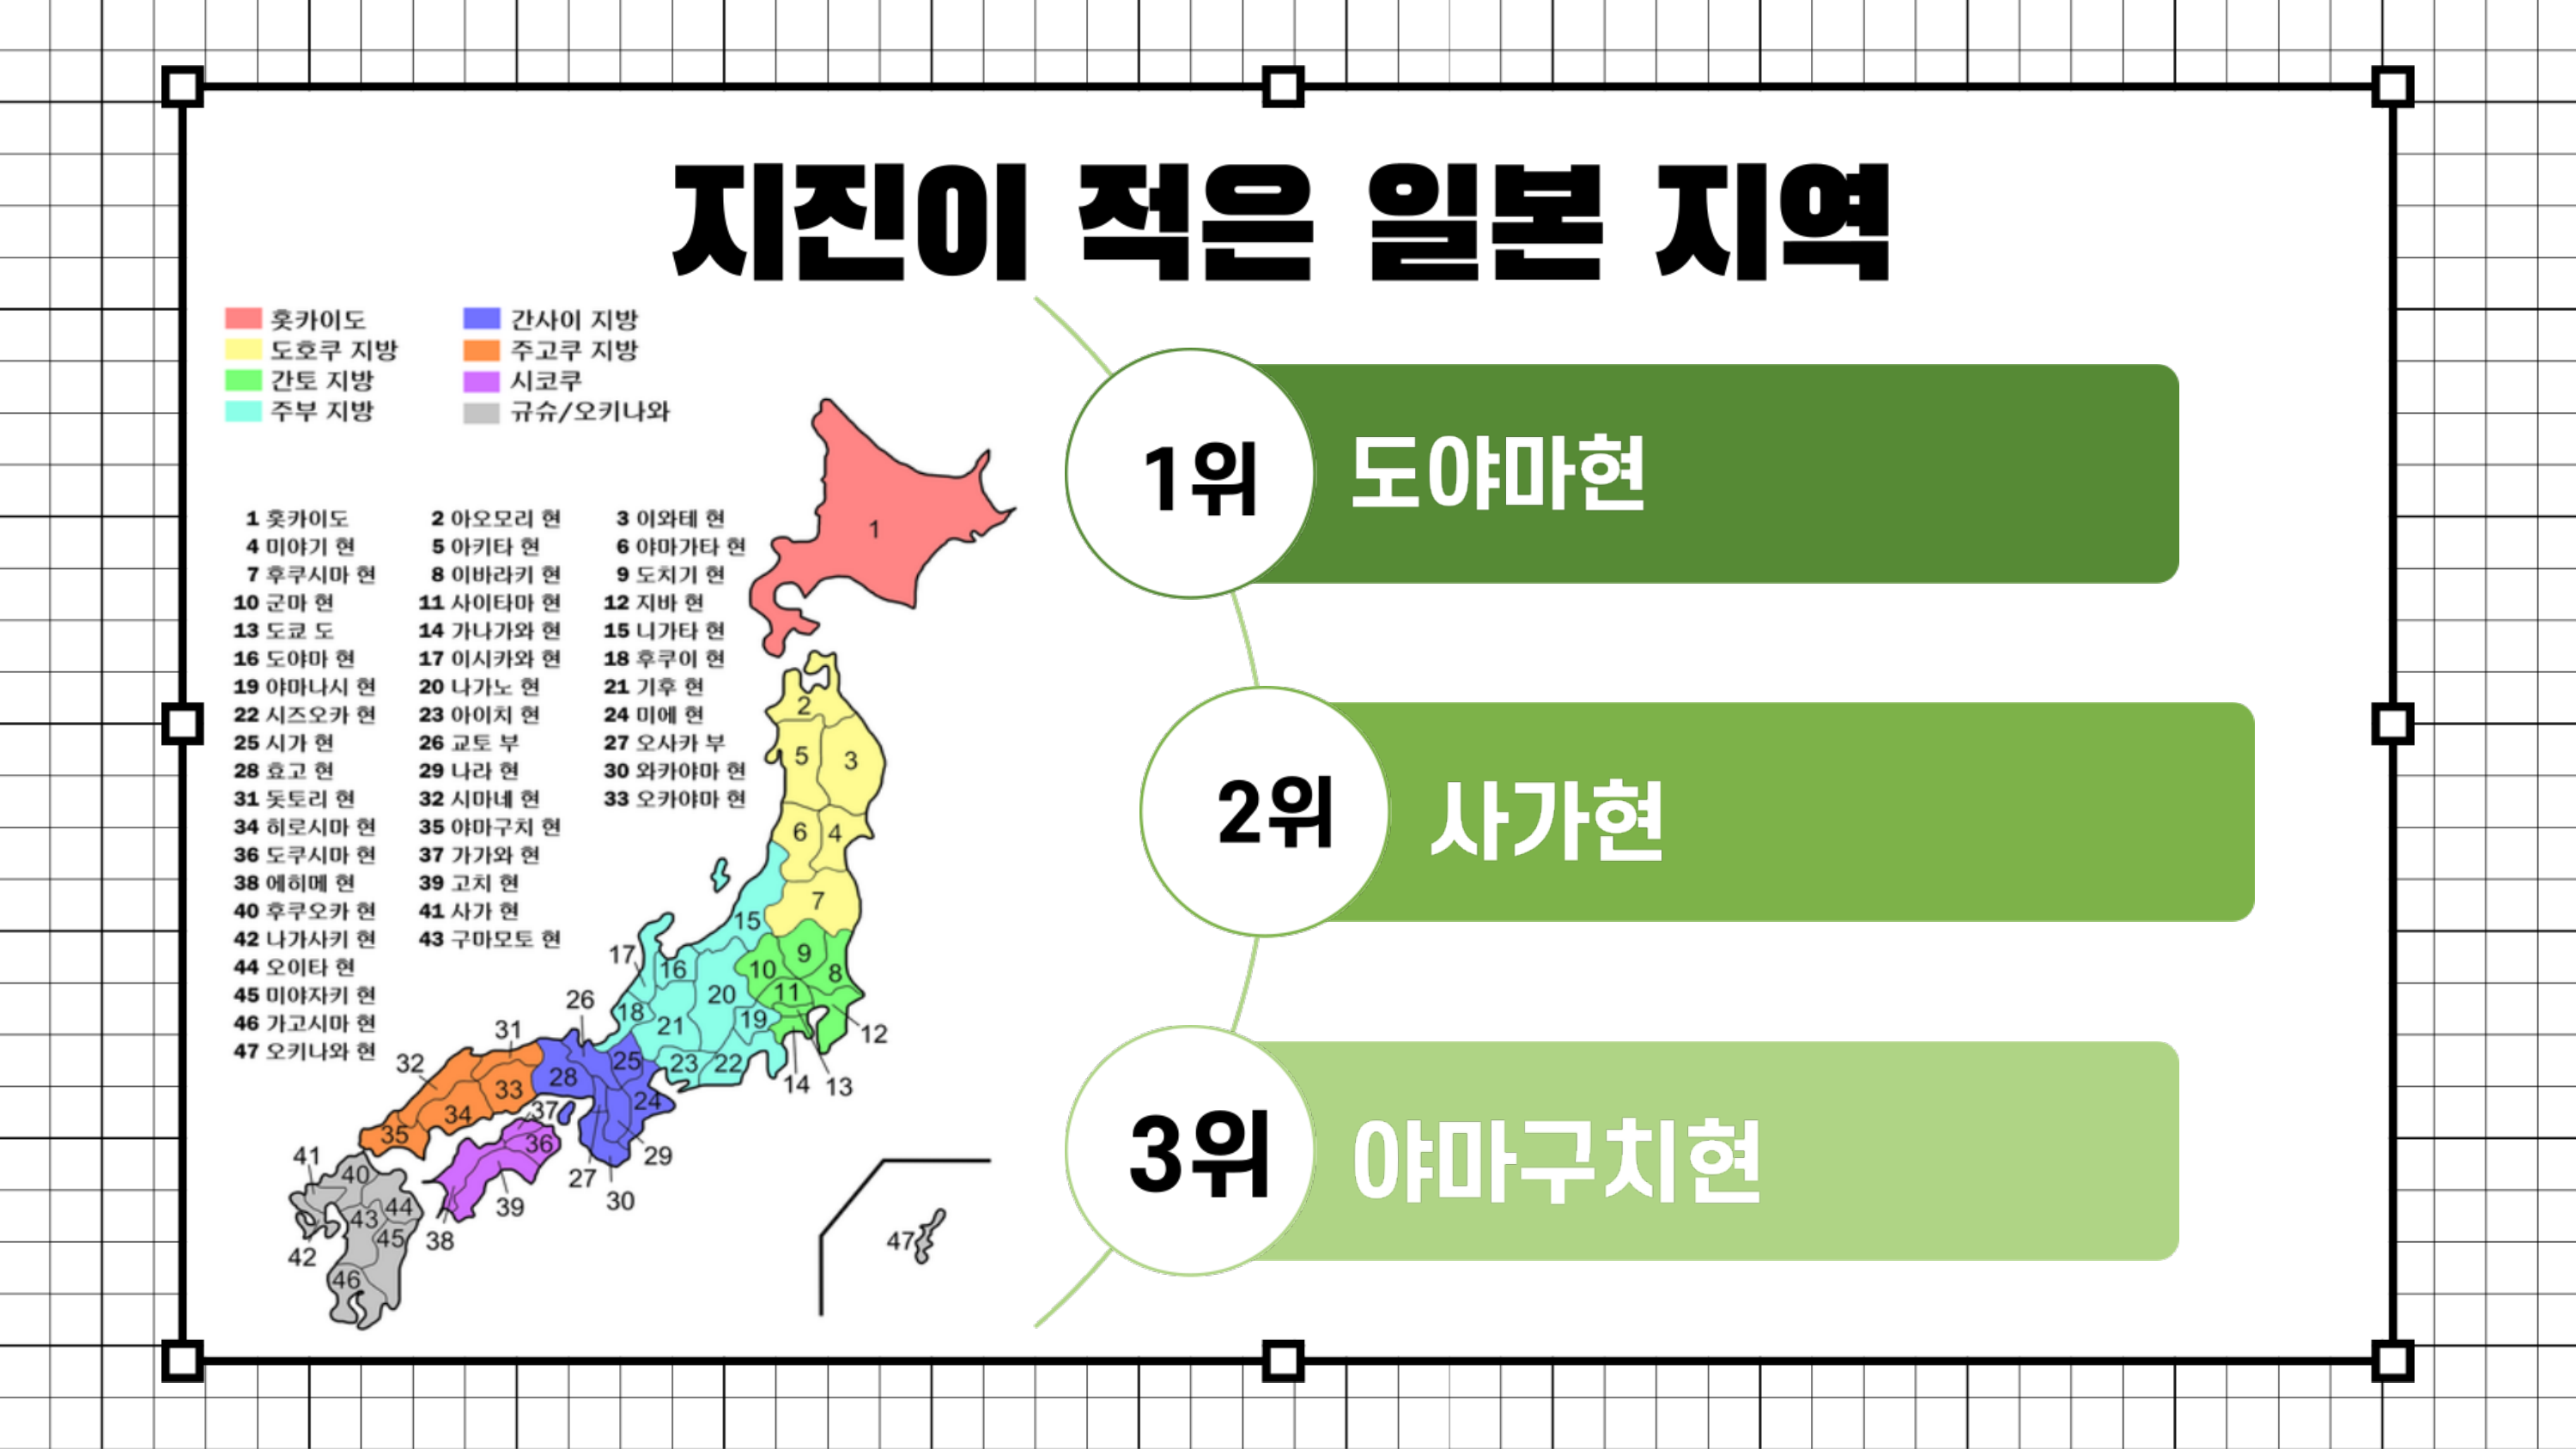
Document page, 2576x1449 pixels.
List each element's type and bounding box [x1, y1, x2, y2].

picture [1101, 1076, 1317, 1241]
text_box [1031, 294, 2255, 1331]
text_box [161, 65, 2415, 1383]
text_box [0, 0, 2576, 1449]
picture [1188, 747, 1376, 884]
picture [444, 106, 1971, 351]
picture [1120, 412, 1312, 552]
text_box [216, 292, 1024, 1343]
